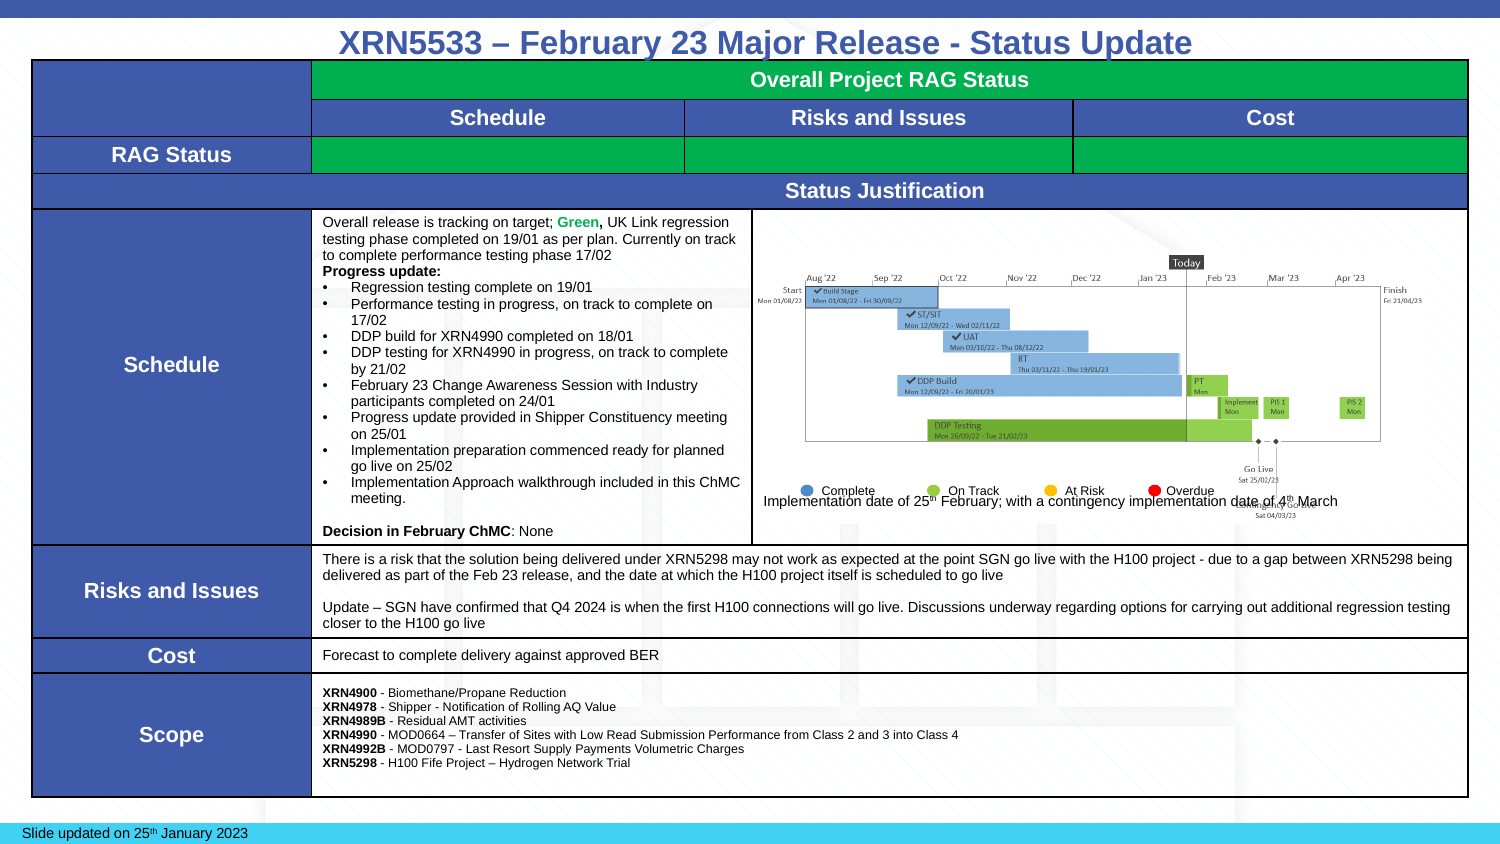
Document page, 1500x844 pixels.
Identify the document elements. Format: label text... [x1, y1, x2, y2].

table_cell RAG Status [33, 137, 311, 173]
table_header [33, 61, 311, 136]
table_cell [312, 137, 684, 173]
table_cell Risks and Issues [33, 546, 311, 637]
text_box Slide updated on 25th January 2023 [6, 816, 264, 844]
table_cell Risks and Issues [685, 100, 1072, 136]
table_cell XRN4900 - Biomethane/Propane Reduction XRN4978 - Shipper - Notification of Rolling AQ Value XRN4989B - Residual AMT activities XRN4990 - MOD0664 – Transfer of Sites with Low Read Submission Performance from Class 2 and 3 into Class 4 XRN4992B - MOD0797 - Last Resort Supply Payments Volumetric Charges XRN5298 - H100 Fife Project – Hydrogen Network Trial [312, 674, 1467, 796]
table_cell [1074, 137, 1467, 173]
table_cell There is a risk that the solution being delivered under XRN5298 may not work as expected at the point SGN go live with the H100 project - due to a gap between XRN5298 being delivered as part of the Feb 23 release, and the date at which the H100 project itself is scheduled to go live Update – SGN have confirmed that Q4 2024 is when the first H100 connections will go live. Discussions underway regarding options for carrying out additional regression testing closer to the H100 go live [312, 546, 1467, 637]
table_cell Forecast to complete delivery against approved BER [312, 639, 1467, 672]
table_cell Cost [1074, 100, 1467, 136]
table_cell Schedule [312, 100, 684, 136]
picture [0, 0, 1500, 844]
title XRN5533 – February 23 Major Release - Status Update [91, 0, 1442, 95]
table_header Overall Project RAG Status [312, 61, 1467, 99]
table_cell Overall release is tracking on target; Green, UK Link regression testing phase completed on 19/01 as per plan. Currently on track to complete performance testing phase 17/02 Progress update: Regression testing complete on 19/01 Performance testing in progress, on track to complete on 17/02 DDP build for XRN4990 completed on 18/01 DDP testing for XRN4990 in progress, on track to complete by 21/02 February 23 Change Awareness Session with Industry participants completed on 24/01 Progress update provided in Shipper Constituency meeting on 25/01 Implementation preparation commenced ready for planned go live on 25/02 Implementation Approach walkthrough included in this ChMC meeting. Decision in February ChMC: None [312, 210, 751, 544]
picture [749, 250, 1426, 524]
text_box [802, 475, 1270, 506]
table_cell Cost [33, 639, 311, 672]
table_cell [685, 137, 1072, 173]
table_cell Schedule [33, 210, 311, 544]
table_cell Status Justification [33, 174, 1467, 208]
table_cell Implementation date of 25th February; with a contingency implementation date of 4th March [753, 210, 1467, 544]
table_cell Scope [33, 674, 311, 796]
